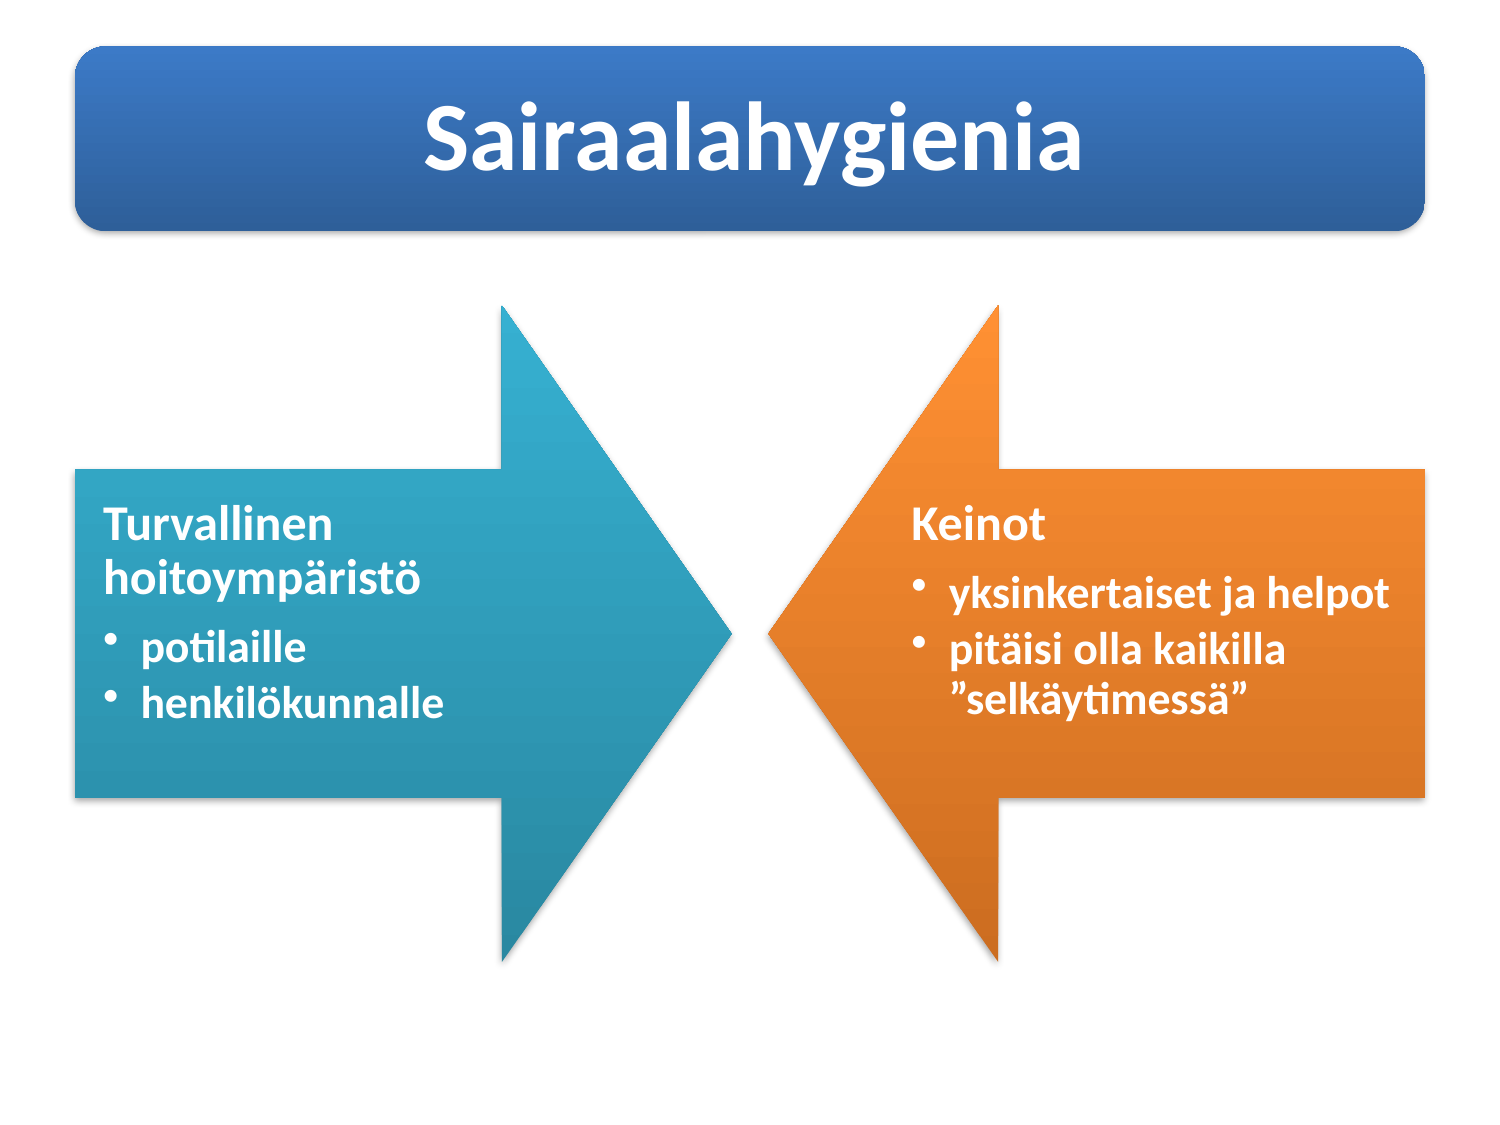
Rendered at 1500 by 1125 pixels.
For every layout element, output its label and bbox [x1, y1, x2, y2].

text_box [74, 262, 1426, 1006]
text_box [74, 44, 1426, 233]
